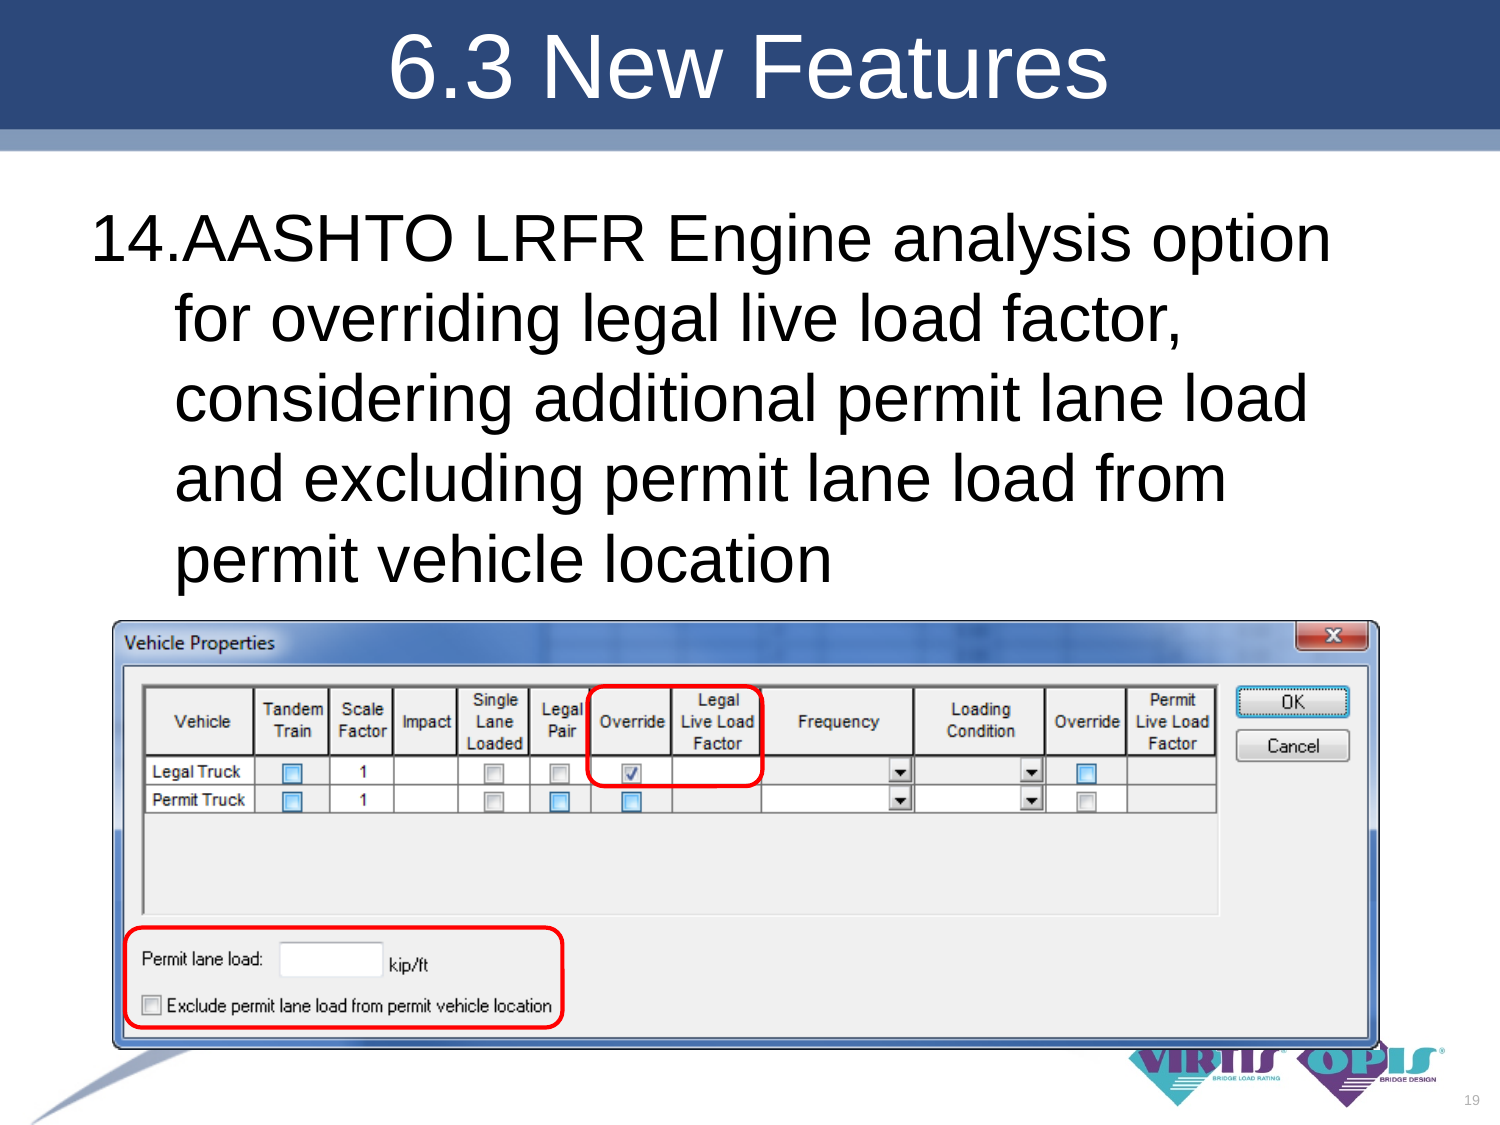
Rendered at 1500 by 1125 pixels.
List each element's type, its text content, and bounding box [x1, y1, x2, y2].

picture [0, 188, 1500, 1125]
list AASHTO LRFR Engine analysis option for overriding legal live load factor, considering additional permit lane load and excluding permit lane load from permit vehicle location [74, 187, 1426, 931]
slide_number 19 [1145, 1061, 1496, 1122]
title 6.3 New Features [0, 0, 1500, 188]
